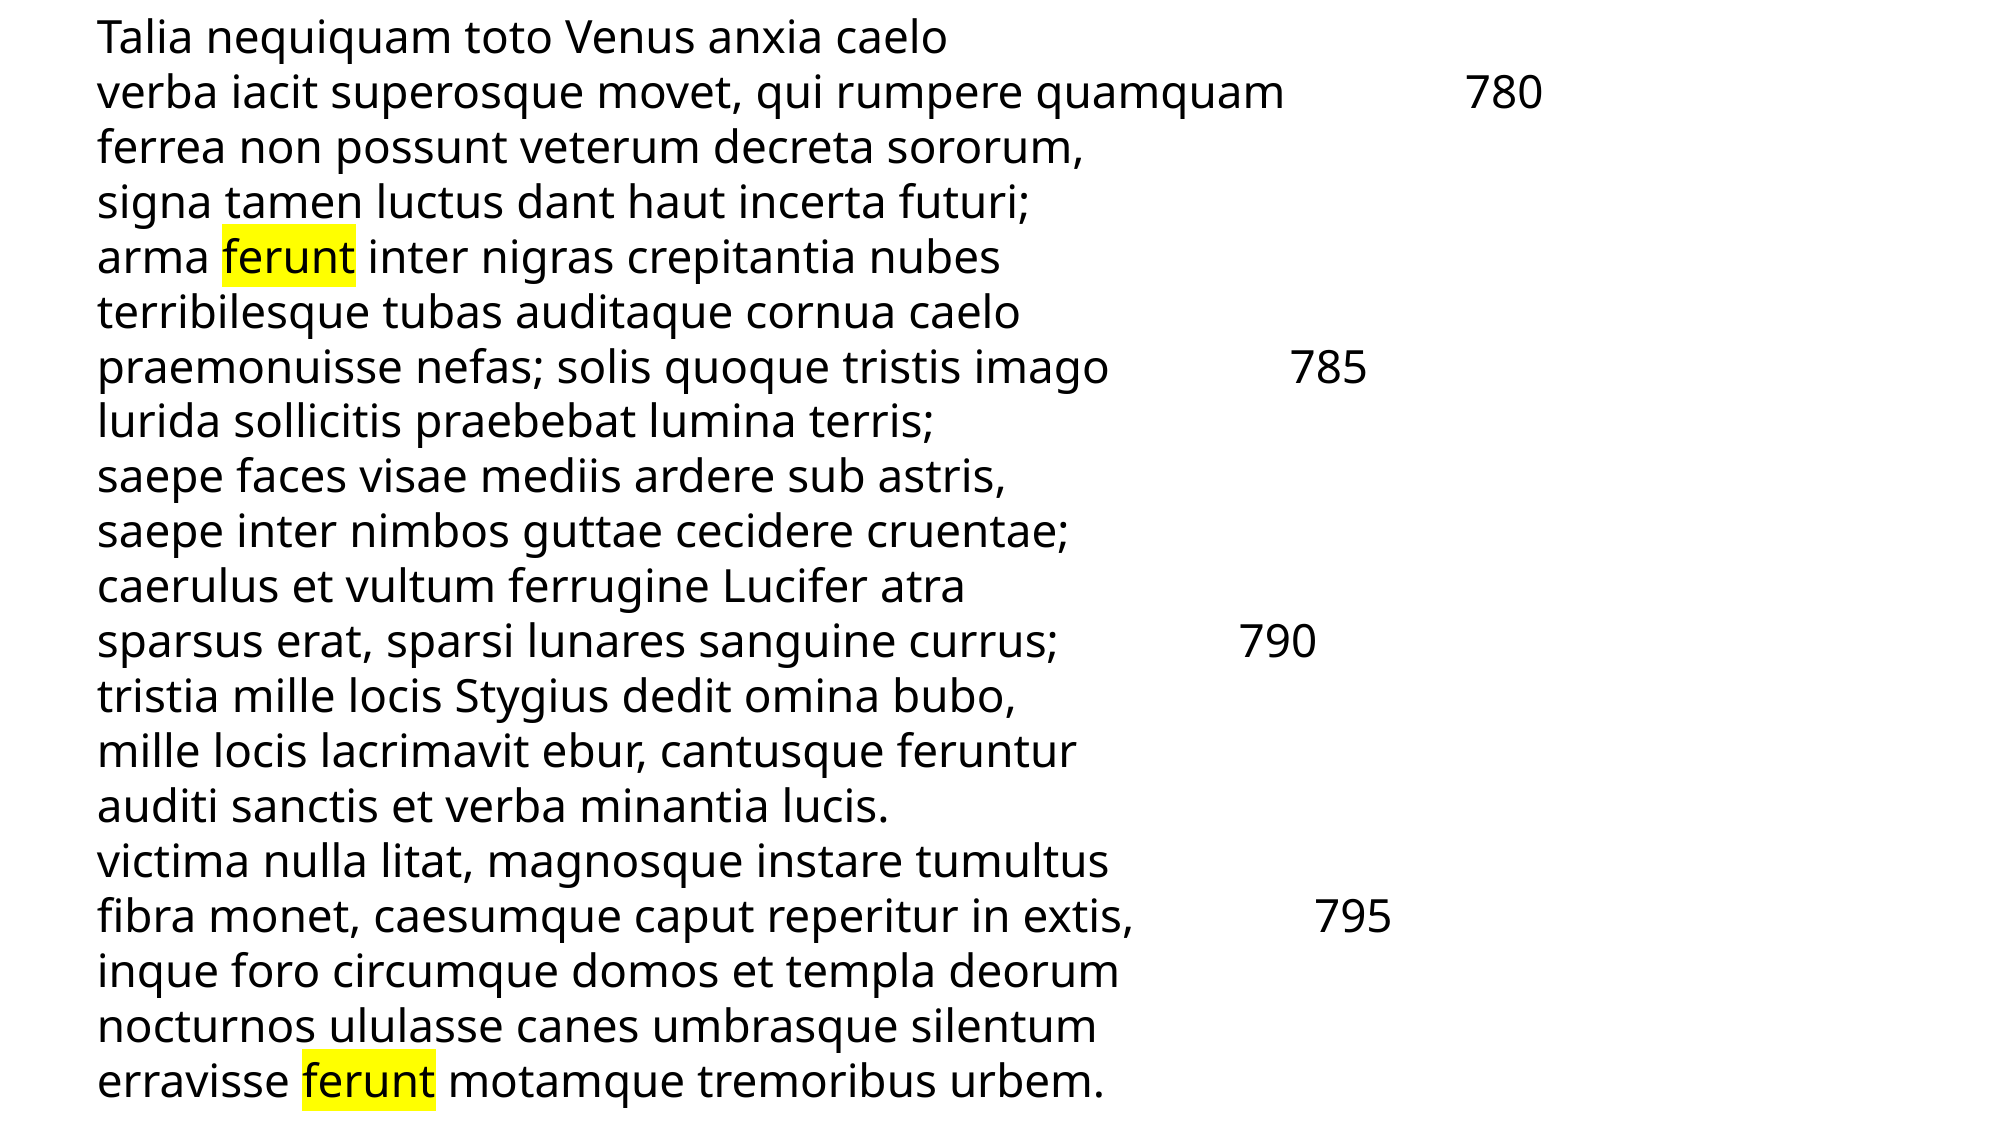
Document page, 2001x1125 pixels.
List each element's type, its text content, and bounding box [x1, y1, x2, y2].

text_box Talia nequiquam toto Venus anxia caelo verba iacit superosque movet, qui rumpere quamquam 780 ferrea non possunt veterum decreta sororum, signa tamen luctus dant haut incerta futuri; arma ferunt inter nigras crepitantia nubes terribilesque tubas auditaque cornua caelo praemonuisse nefas; solis quoque tristis imago 785 lurida sollicitis praebebat lumina terris; saepe faces visae mediis ardere sub astris, saepe inter nimbos guttae cecidere cruentae; caerulus et vultum ferrugine Lucifer atra sparsus erat, sparsi lunares sanguine currus; 790 tristia mille locis Stygius dedit omina bubo, mille locis lacrimavit ebur, cantusque feruntur auditi sanctis et verba minantia lucis. victima nulla litat, magnosque instare tumultus fibra monet, caesumque caput reperitur in extis, 795 inque foro circumque domos et templa deorum nocturnos ululasse canes umbrasque silentum erravisse ferunt motamque tremoribus urbem. [82, 0, 1727, 1115]
